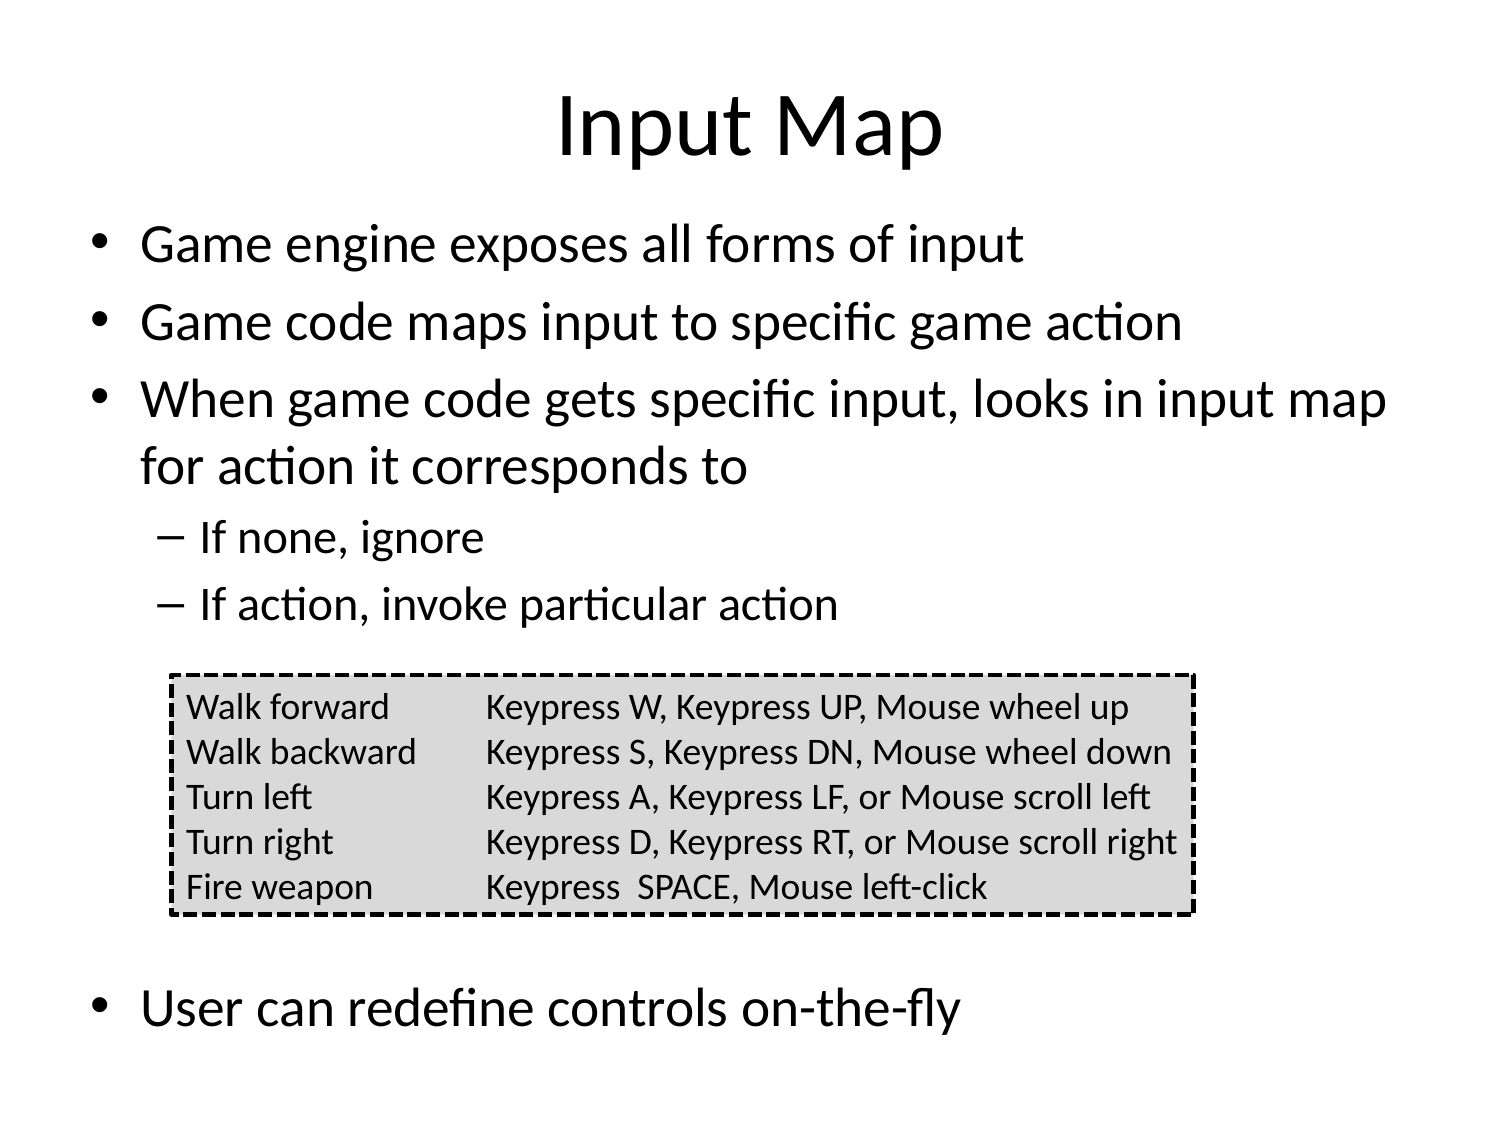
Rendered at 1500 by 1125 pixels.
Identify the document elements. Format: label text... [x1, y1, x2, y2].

list Game engine exposes all forms of input Game code maps input to specific game action When game code gets specific input, looks in input map for action it corresponds to If none, ignore If action, invoke particular action User can redefine controls on-the-fly [75, 200, 1425, 1050]
title Input Map [75, 24, 1425, 200]
text_box Walk forward Keypress W, Keypress UP, Mouse wheel up Walk backward Keypress S, Keypress DN, Mouse wheel down Turn left Keypress A, Keypress LF, or Mouse scroll left Turn right Keypress D, Keypress RT, or Mouse scroll right Fire weapon Keypress SPACE, Mouse left-click [171, 674, 1194, 915]
